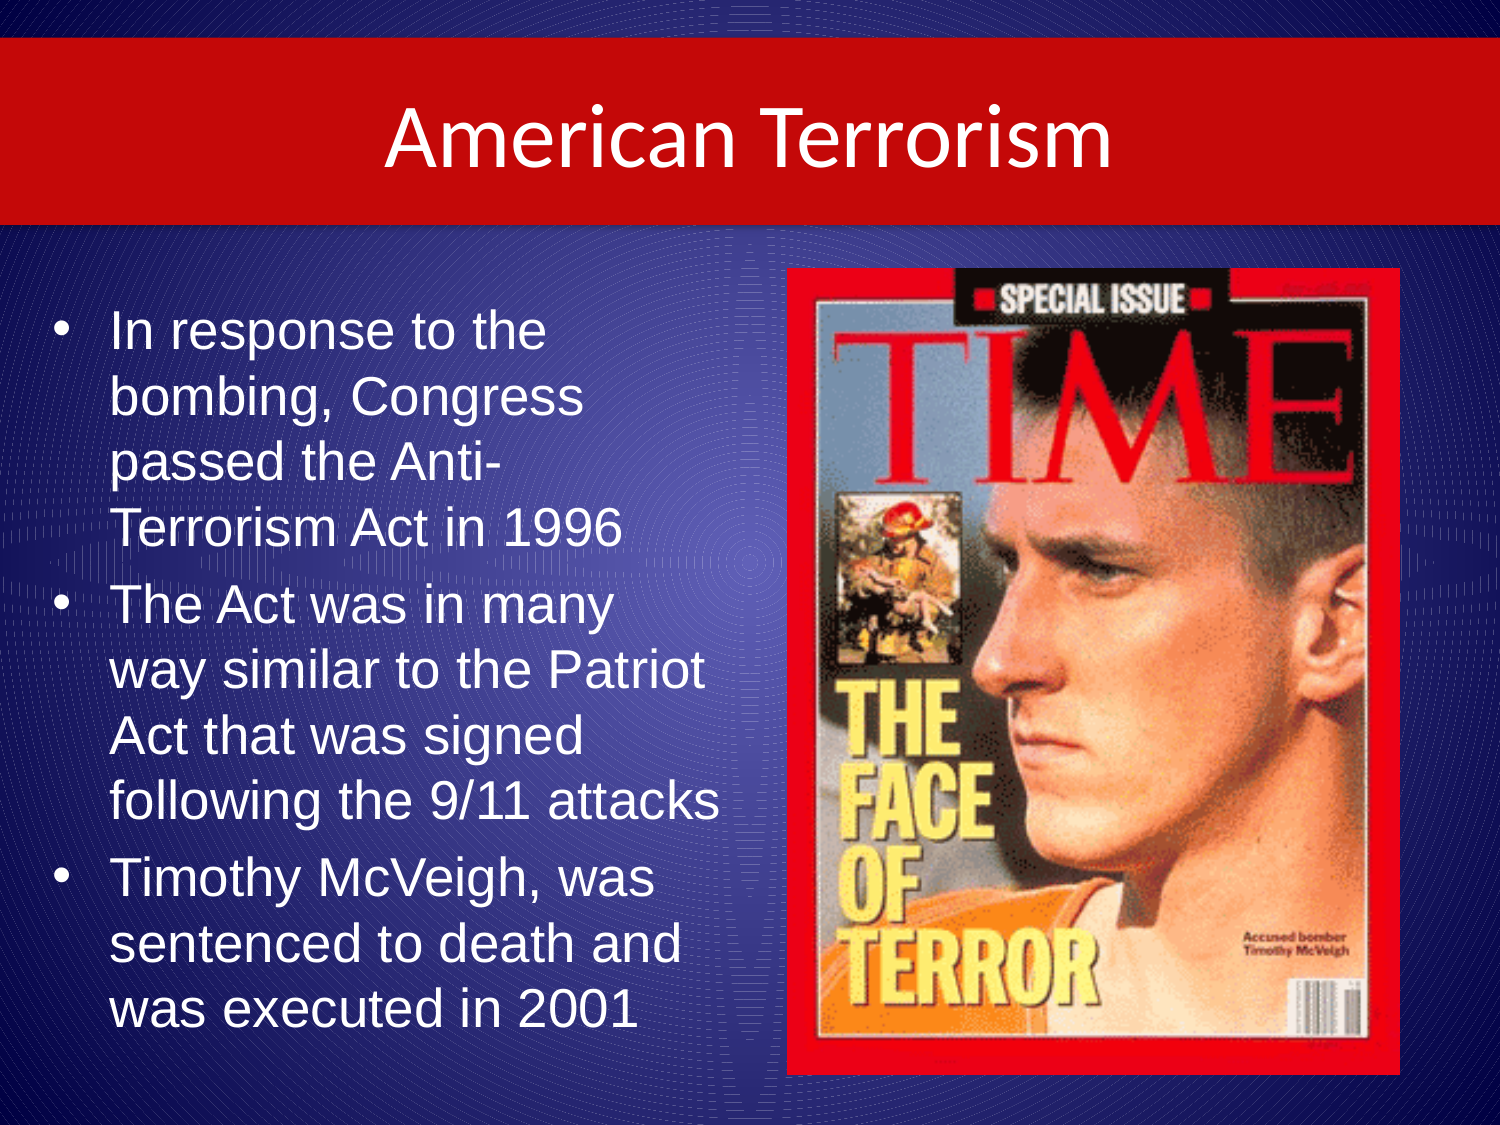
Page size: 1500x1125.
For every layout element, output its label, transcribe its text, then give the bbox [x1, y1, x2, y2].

list In response to the bombing, Congress passed the Anti-Terrorism Act in 1996 The Act was in many way similar to the Patriot Act that was signed following the 9/11 attacks Timothy McVeigh, was sentenced to death and was executed in 2001 [37, 287, 738, 1076]
title American Terrorism [0, 37, 1500, 226]
picture [787, 267, 1401, 1076]
